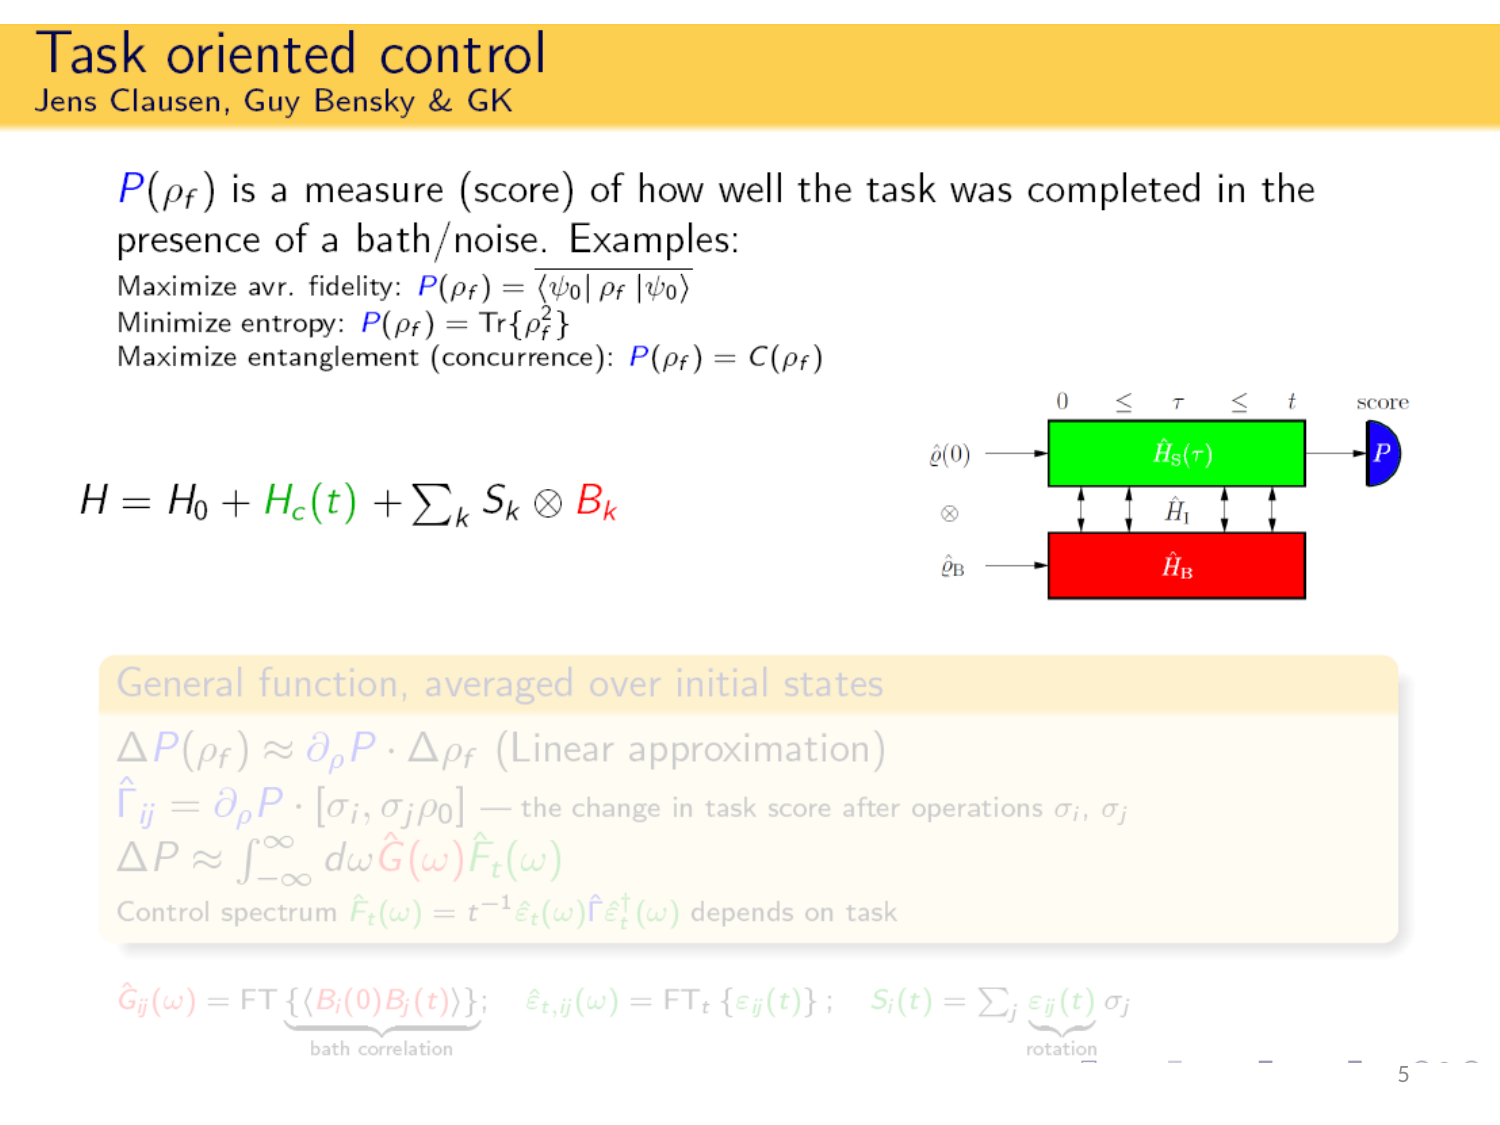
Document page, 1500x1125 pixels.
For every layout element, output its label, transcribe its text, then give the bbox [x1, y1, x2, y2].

slide_number 5 [1074, 1071, 1425, 1103]
picture [0, 24, 1500, 1063]
